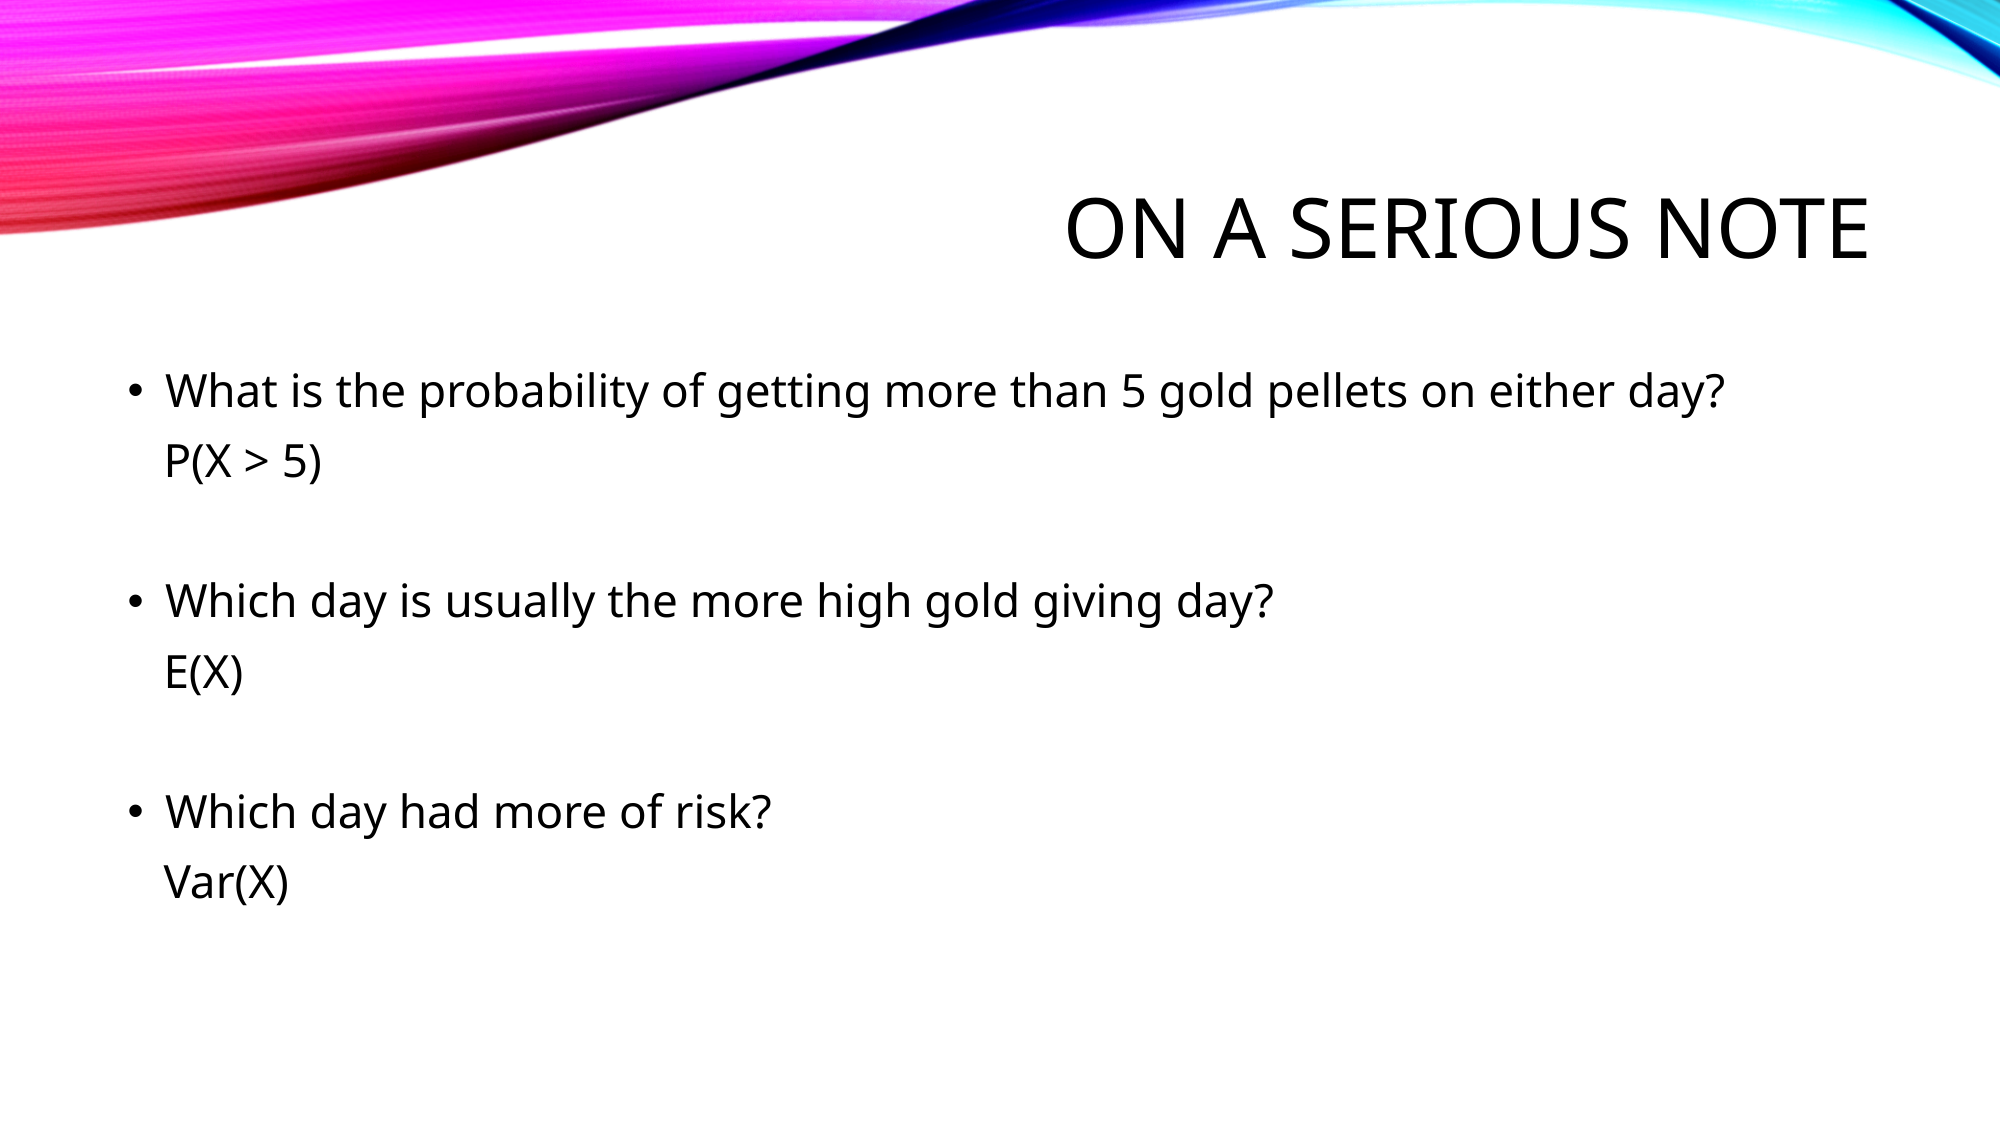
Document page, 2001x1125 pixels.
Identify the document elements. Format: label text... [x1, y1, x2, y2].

list What is the probability of getting more than 5 gold pellets on either day? P(X > 5) Which day is usually the more high gold giving day? E(X) Which day had more of risk? Var(X) [112, 360, 1888, 1021]
picture [0, 0, 2000, 237]
picture [1890, 0, 2000, 75]
picture [1910, 0, 2000, 45]
title On a serious note [474, 125, 1888, 338]
